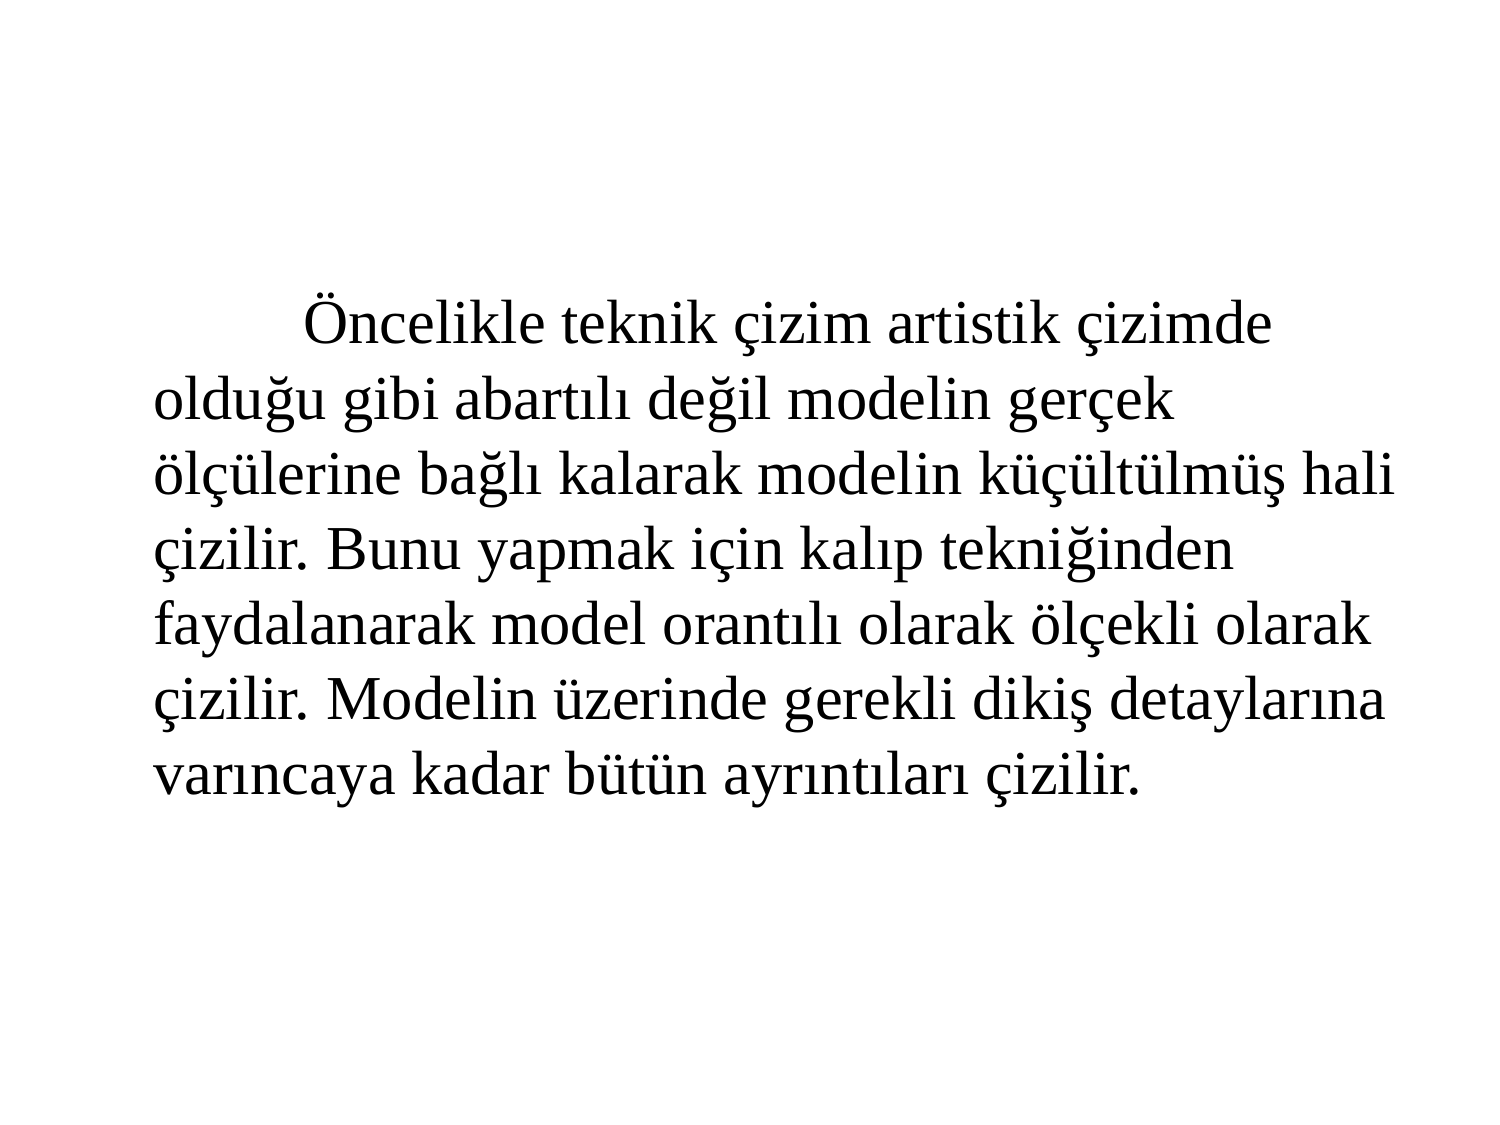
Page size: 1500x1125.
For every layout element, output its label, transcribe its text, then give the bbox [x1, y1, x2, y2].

list Öncelikle teknik çizim artistik çizimde olduğu gibi abartılı değil modelin gerçek ölçülerine bağlı kalarak modelin küçültülmüş hali çizilir. Bunu yapmak için kalıp tekniğinden faydalanarak model orantılı olarak ölçekli olarak çizilir. Modelin üzerinde gerekli dikiş detaylarına varıncaya kadar bütün ayrıntıları çizilir. [82, 269, 1432, 914]
